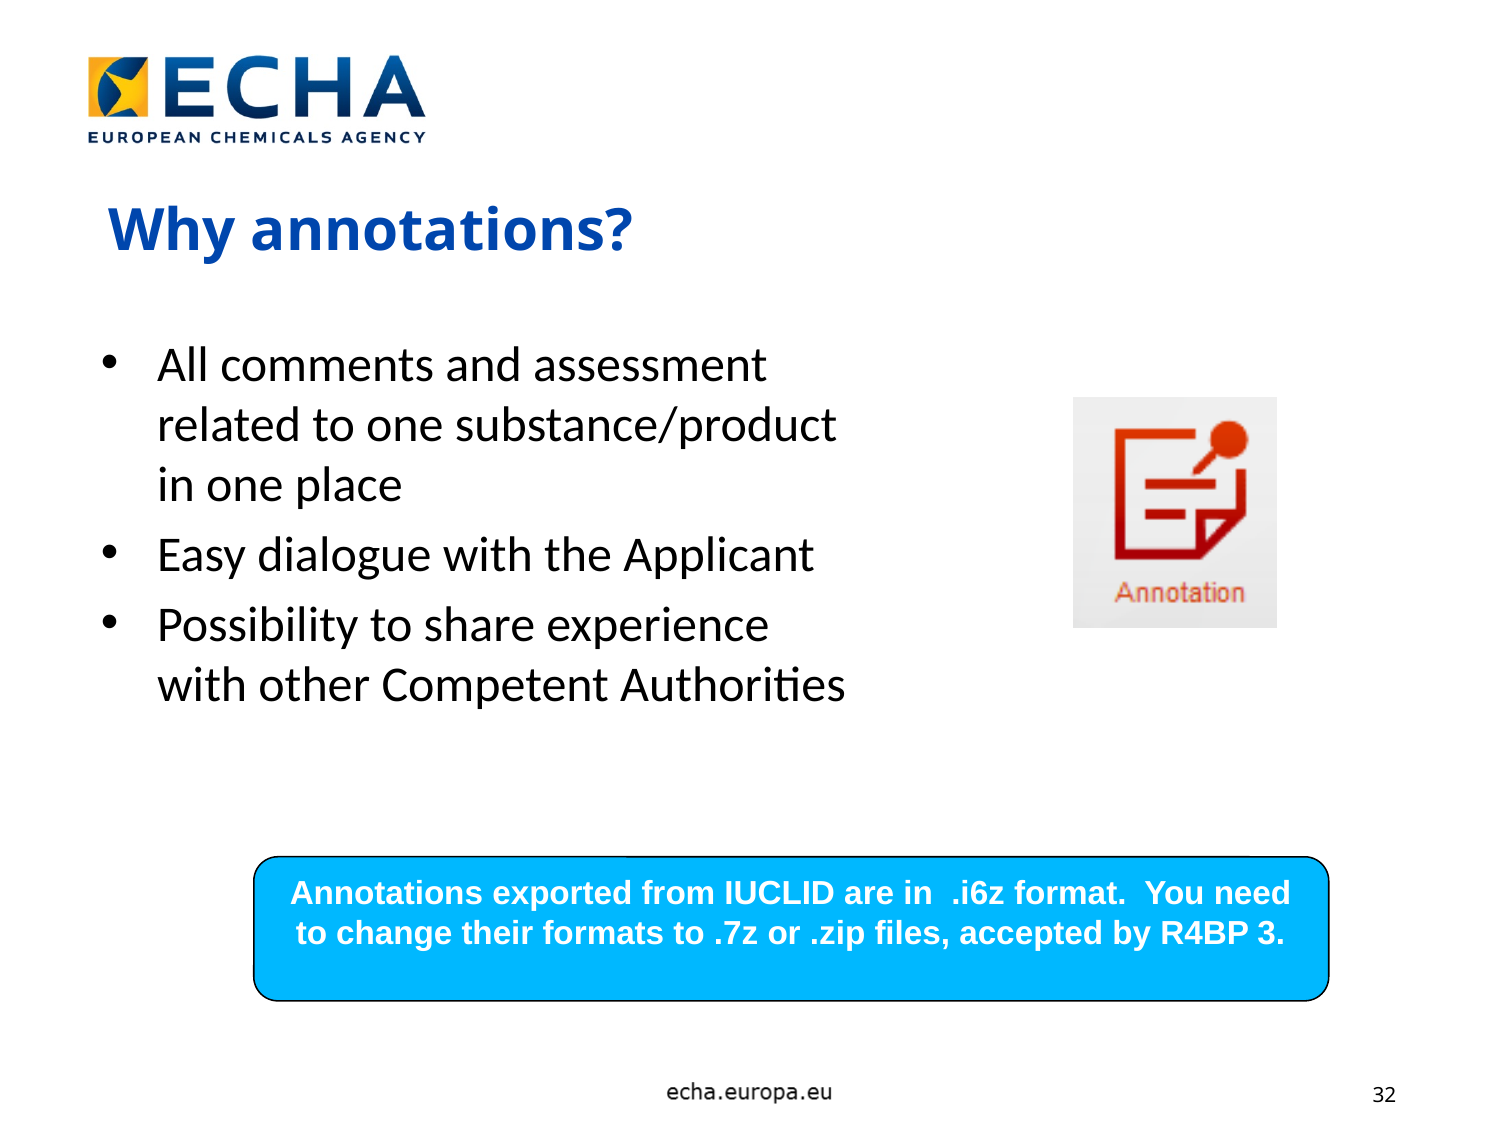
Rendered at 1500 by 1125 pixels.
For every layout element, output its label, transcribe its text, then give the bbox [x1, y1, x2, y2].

text_box Annotations exported from IUCLID are in .i6z format. You need to change their formats to .7z or .zip files, accepted by R4BP 3. [253, 856, 1329, 1001]
title Why annotations? [0, 185, 1129, 292]
picture [1073, 396, 1277, 628]
picture [619, 1071, 880, 1125]
picture [88, 54, 426, 144]
text_box 32 [1175, 1074, 1412, 1125]
text_box All comments and assessment related to one substance/product in one place Easy dialogue with the Applicant Possibility to share experience with other Competent Authorities [85, 324, 884, 850]
